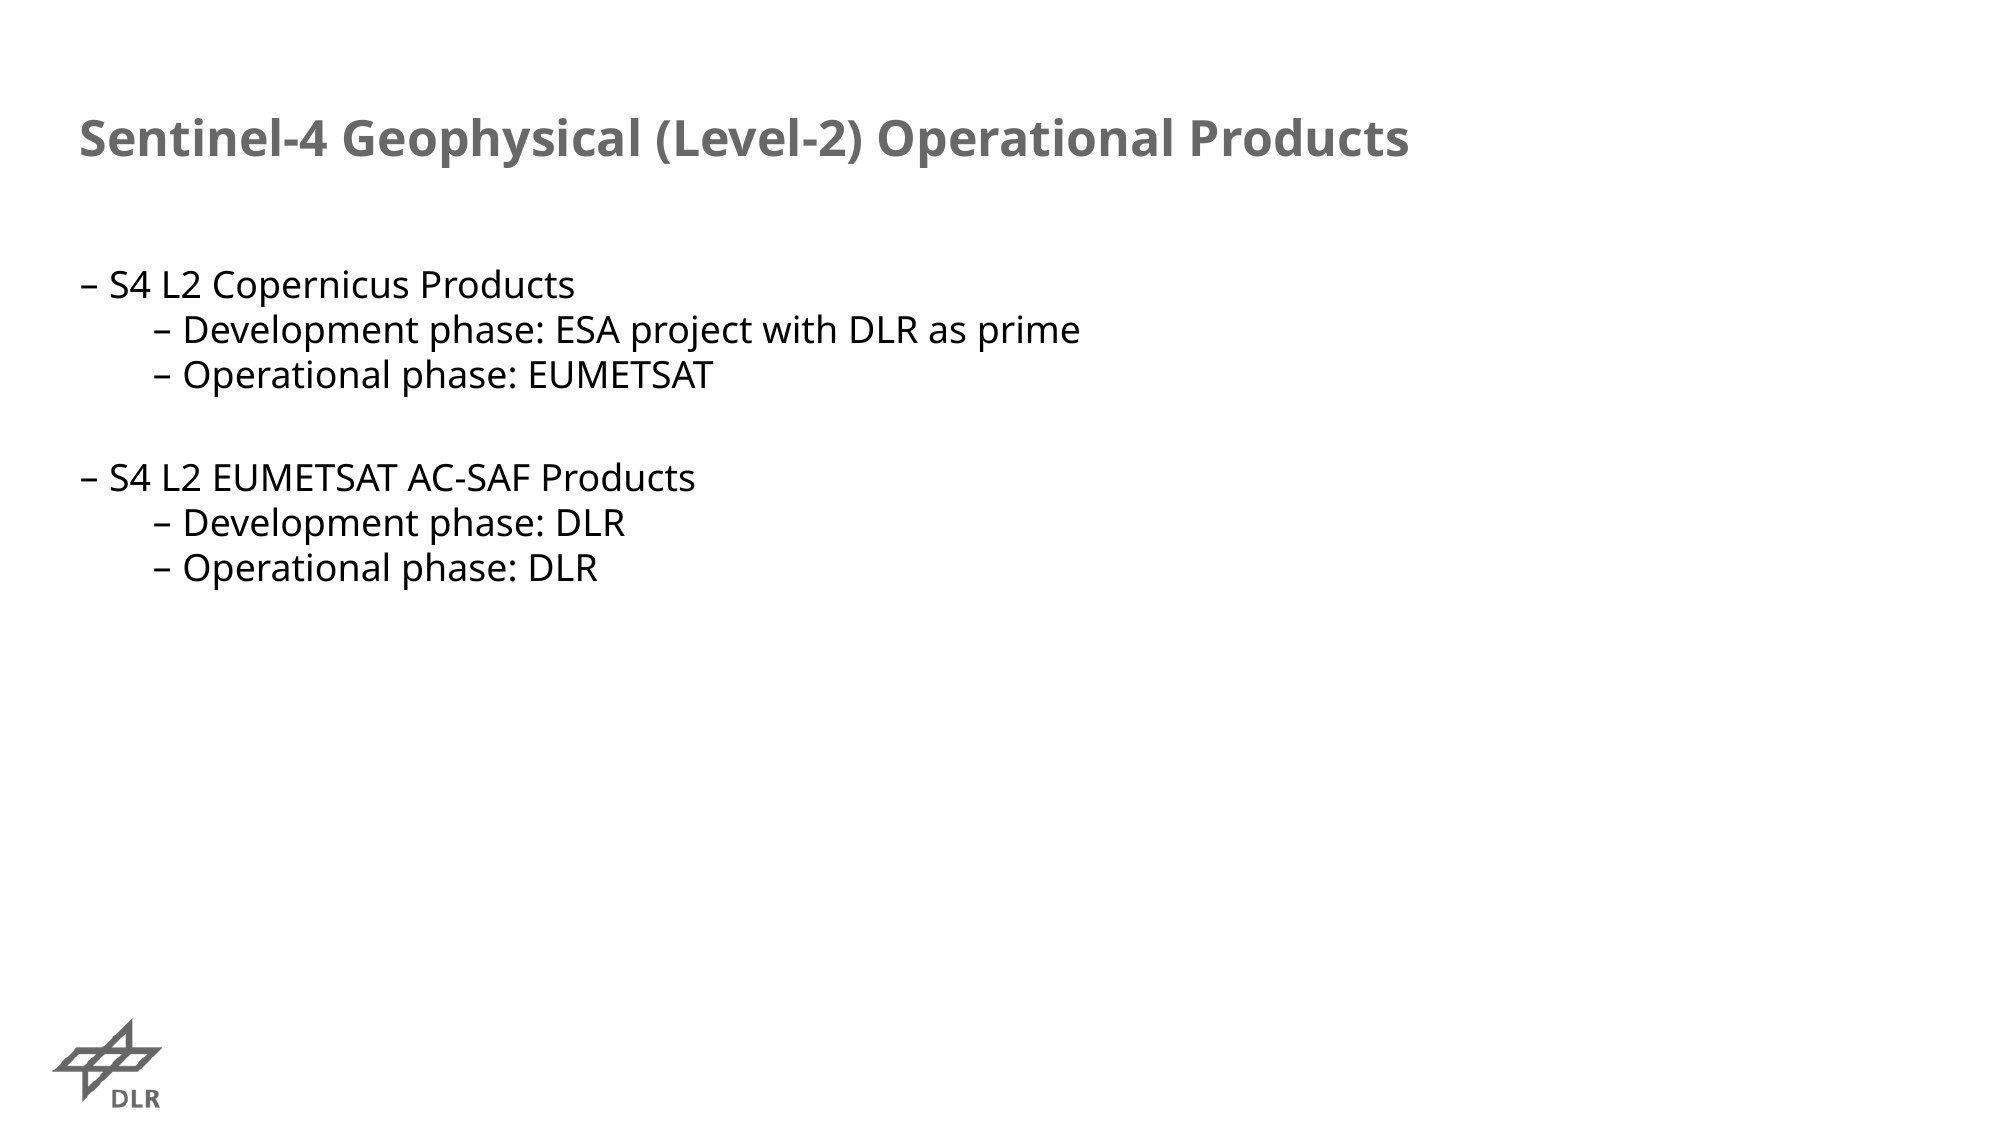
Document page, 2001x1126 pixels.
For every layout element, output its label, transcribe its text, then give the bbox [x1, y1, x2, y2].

title Sentinel-4 Geophysical (Level-2) Operational Products [79, 106, 1921, 228]
list S4 L2 Copernicus Products Development phase: ESA project with DLR as prime Operational phase: EUMETSAT S4 L2 EUMETSAT AC-SAF Products Development phase: DLR Operational phase: DLR [79, 261, 1922, 1012]
picture [49, 1013, 164, 1114]
